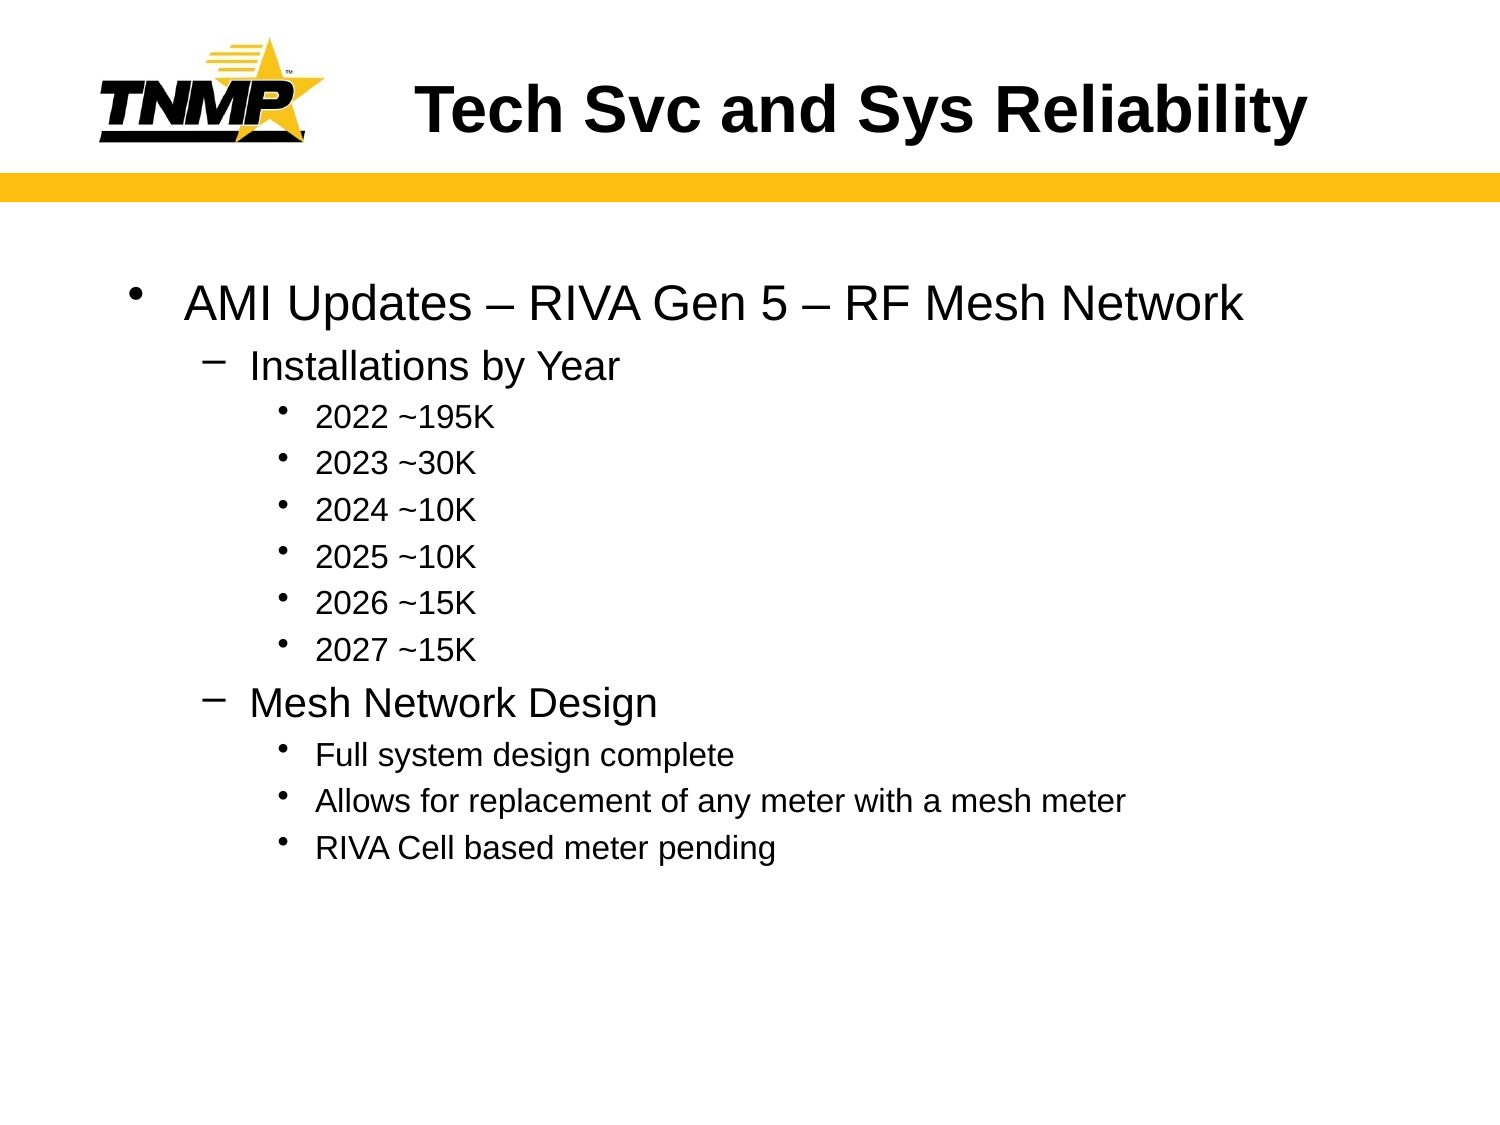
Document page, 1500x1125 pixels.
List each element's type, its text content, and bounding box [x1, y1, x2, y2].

list AMI Updates – RIVA Gen 5 – RF Mesh Network Installations by Year 2022 ~195K 2023 ~30K 2024 ~10K 2025 ~10K 2026 ~15K 2027 ~15K Mesh Network Design Full system design complete Allows for replacement of any meter with a mesh meter RIVA Cell based meter pending [112, 262, 1388, 1001]
title Tech Svc and Sys Reliability [399, 37, 1388, 176]
picture [99, 37, 325, 143]
